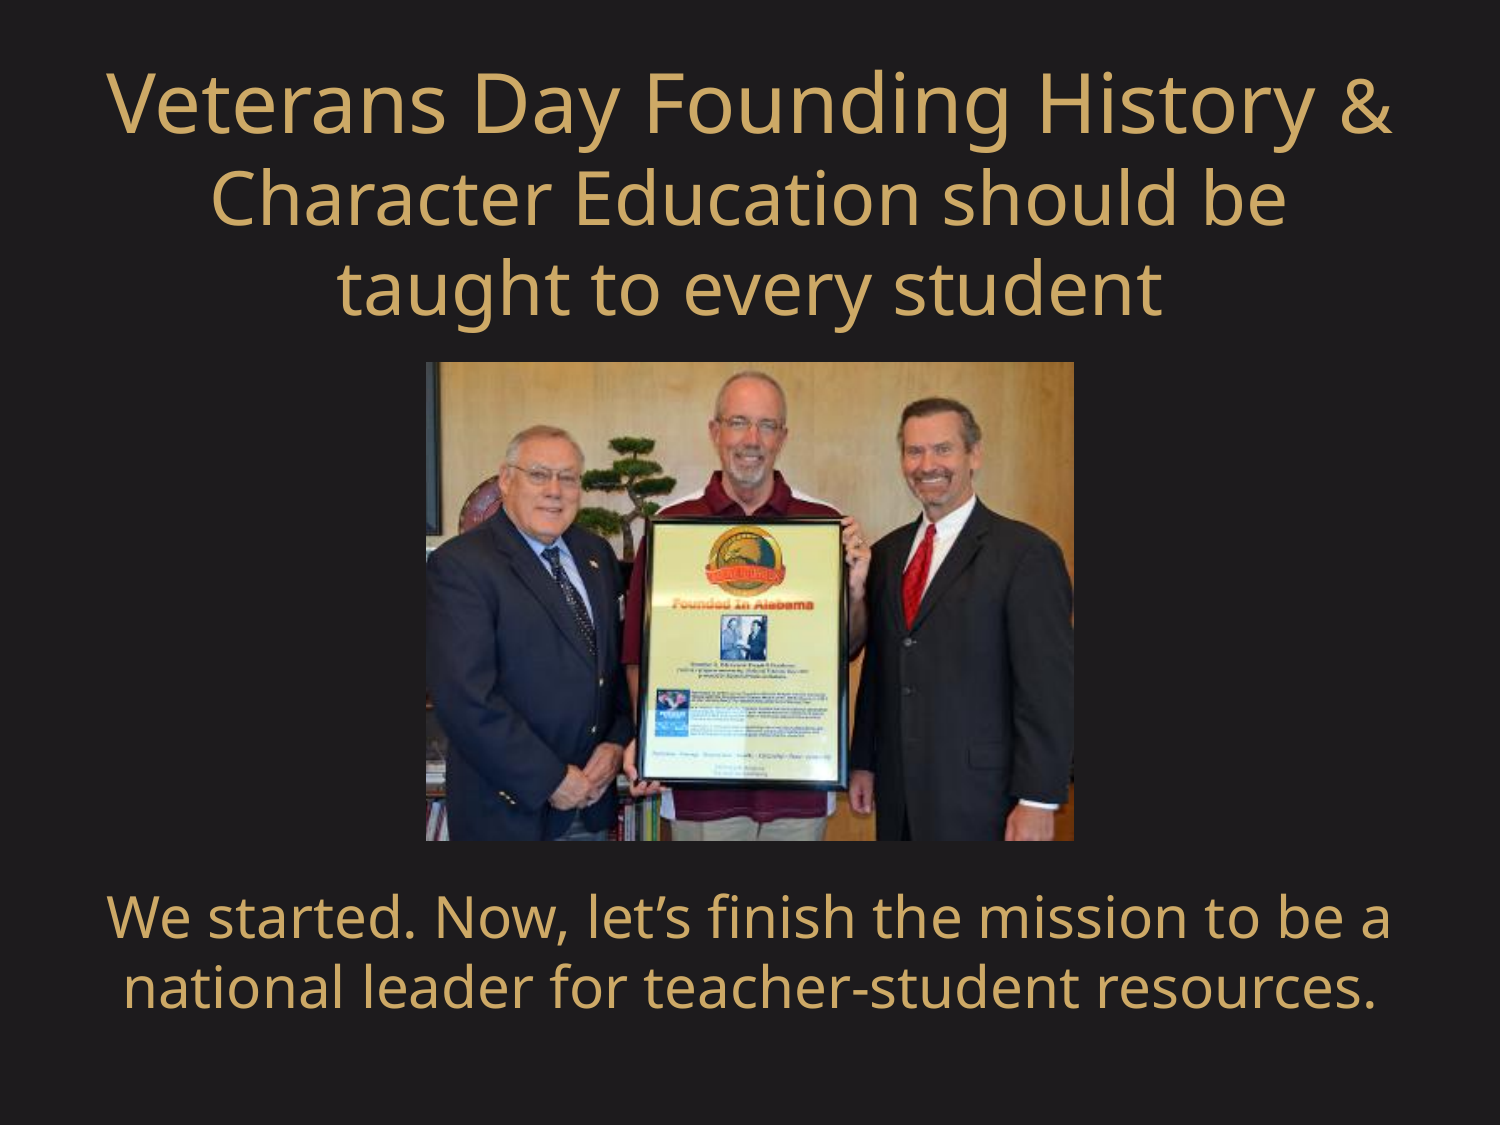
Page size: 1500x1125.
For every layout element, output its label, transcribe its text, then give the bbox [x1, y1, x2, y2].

title Veterans Day Founding History & Character Education should be taught to every student We started. Now, let’s finish the mission to be a national leader for teacher-student resources. [74, 44, 1426, 1026]
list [426, 362, 1074, 841]
